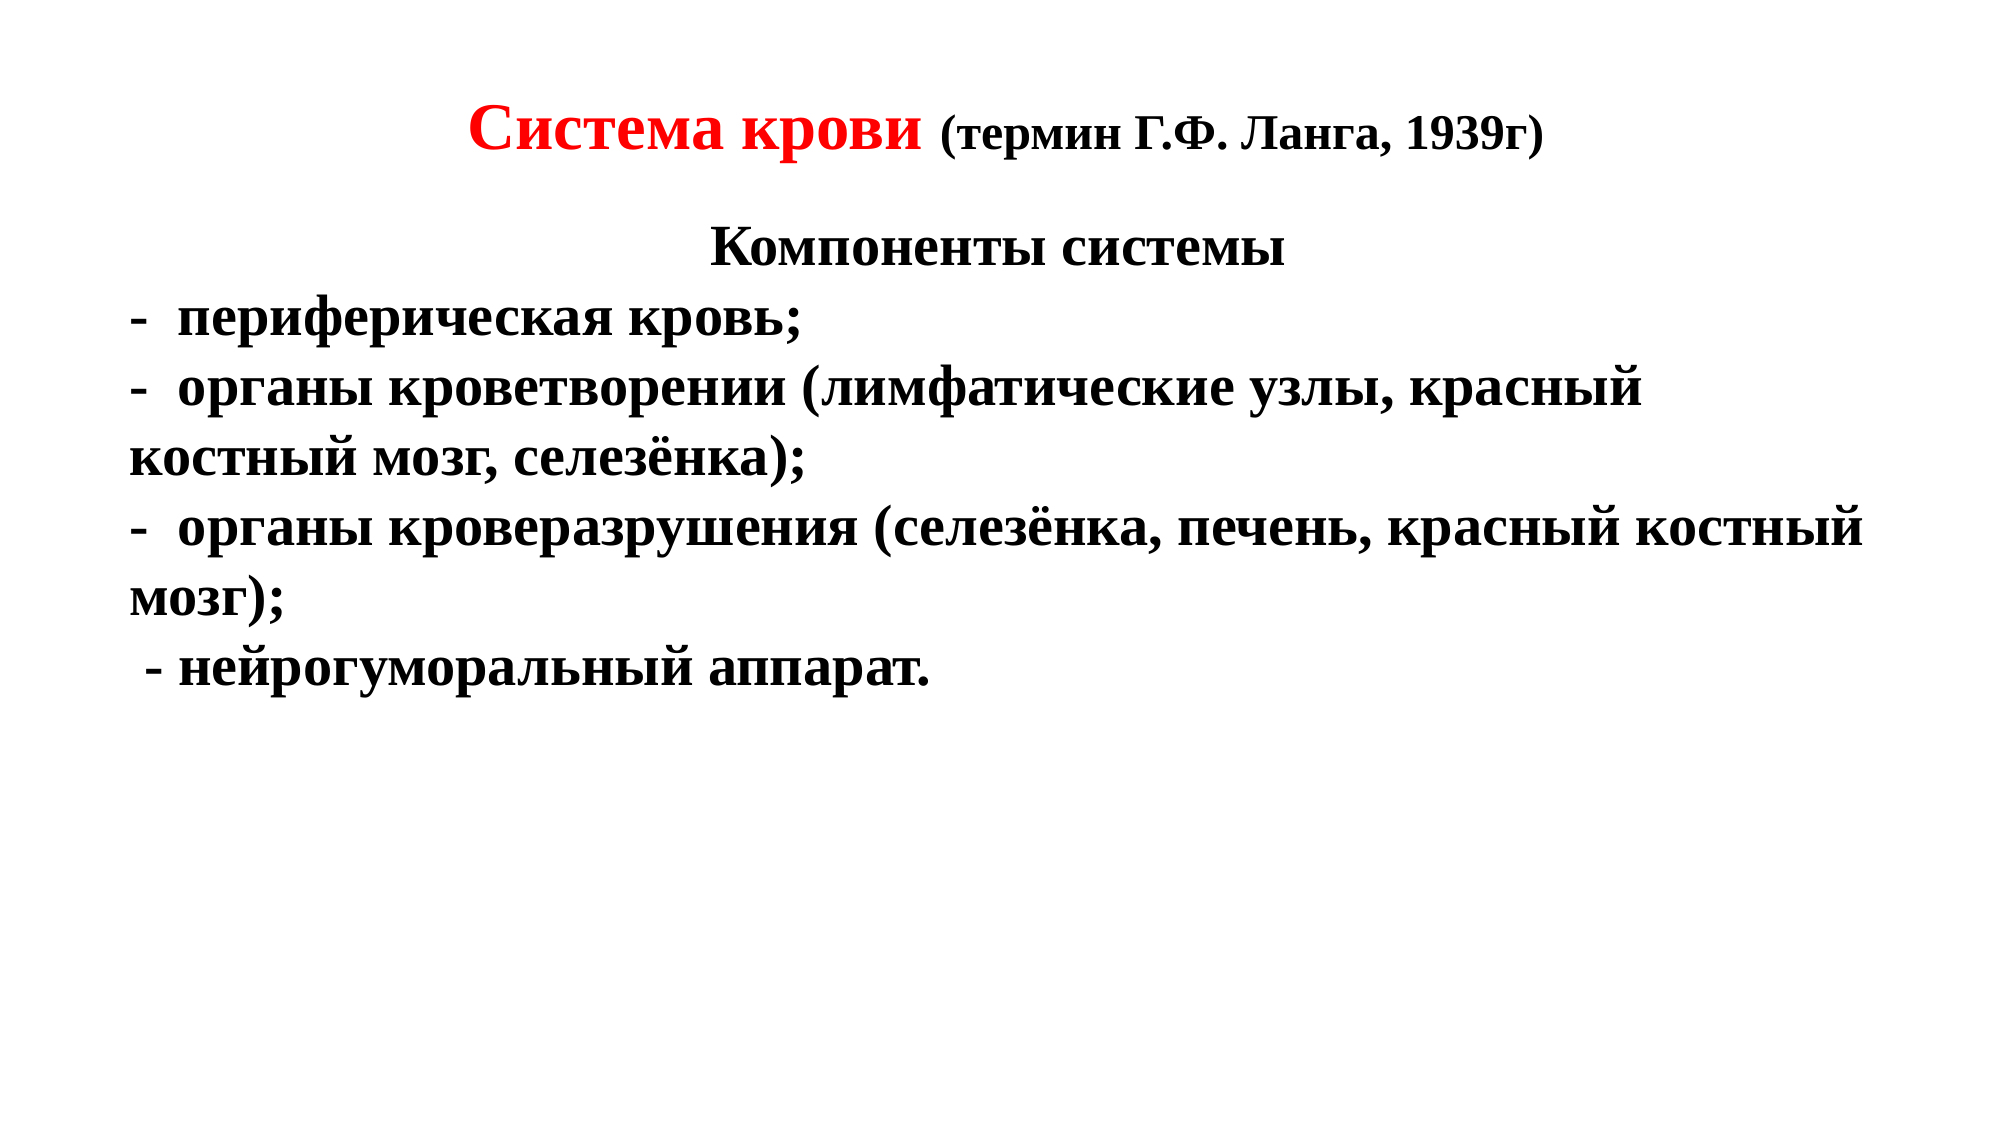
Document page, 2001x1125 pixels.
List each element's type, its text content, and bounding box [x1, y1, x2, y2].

text_box Система крови (термин Г.Ф. Ланга, 1939г) Компоненты системы - периферическая кровь; - органы кроветворении (лимфатические узлы, красный костный мозг, селезёнка); - органы кроверазрушения (селезёнка, печень, красный костный мозг); - нейрогуморальный аппарат. [114, 75, 1897, 1050]
